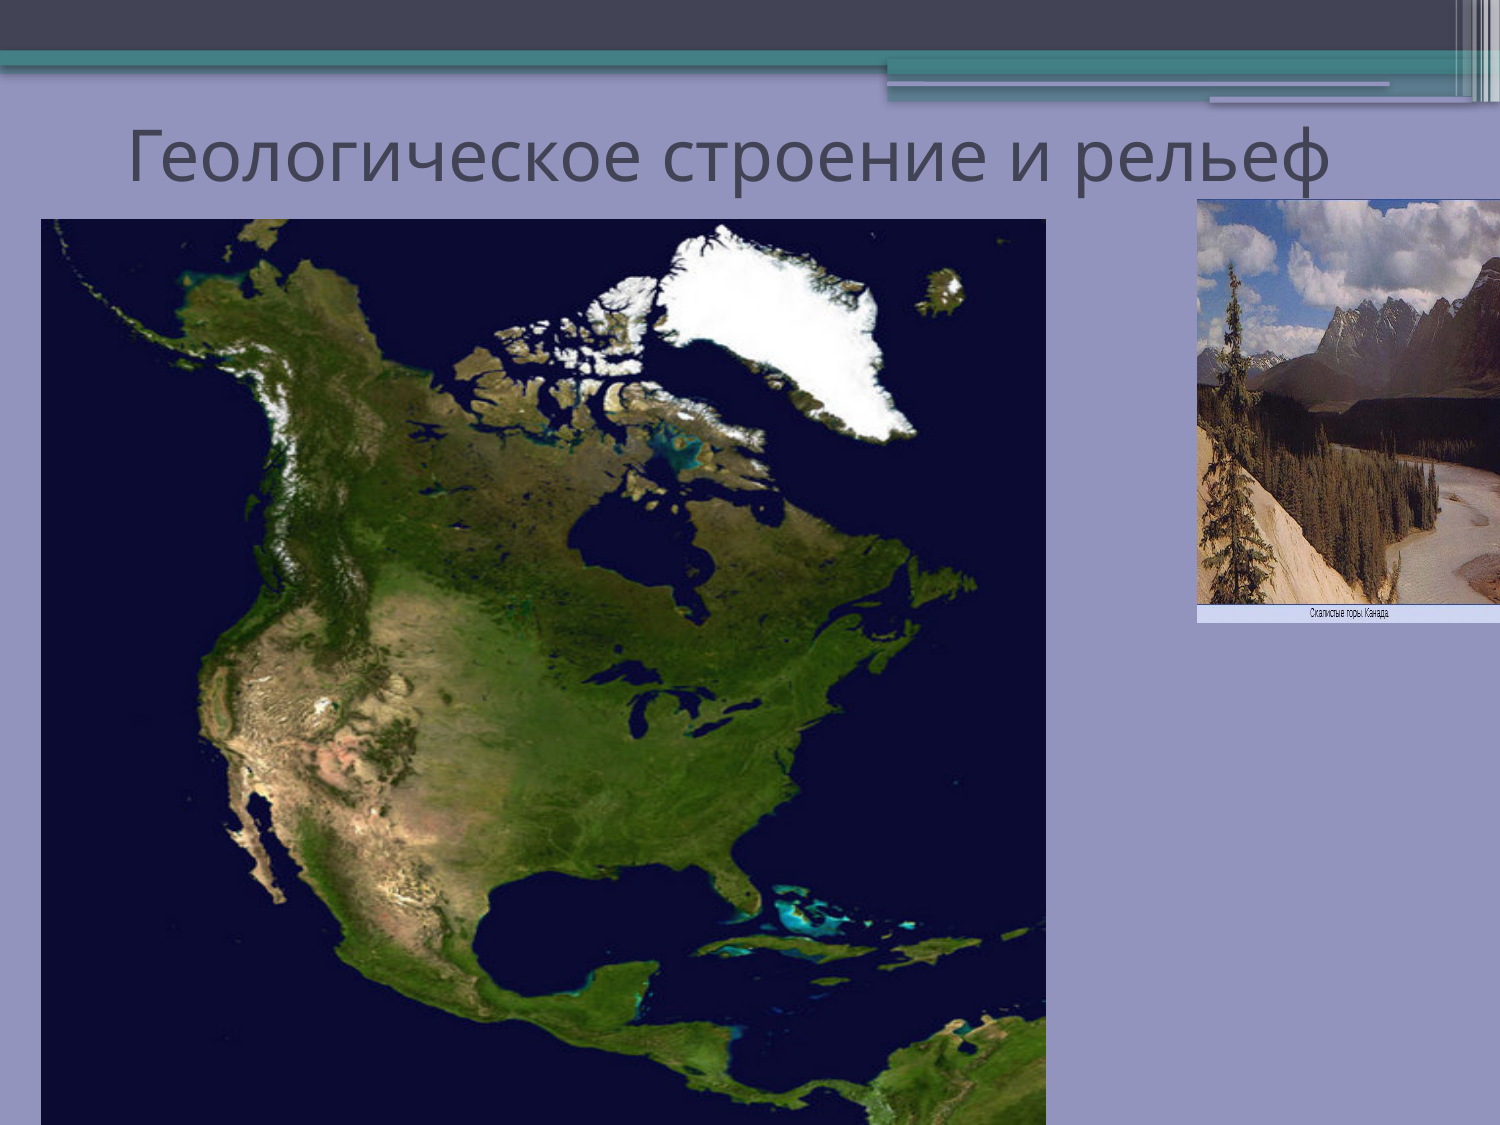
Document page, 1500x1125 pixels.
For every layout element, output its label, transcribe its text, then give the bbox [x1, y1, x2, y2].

picture [1196, 198, 1500, 623]
picture [40, 219, 1046, 1125]
title Геологическое строение и рельеф [75, 70, 1425, 235]
